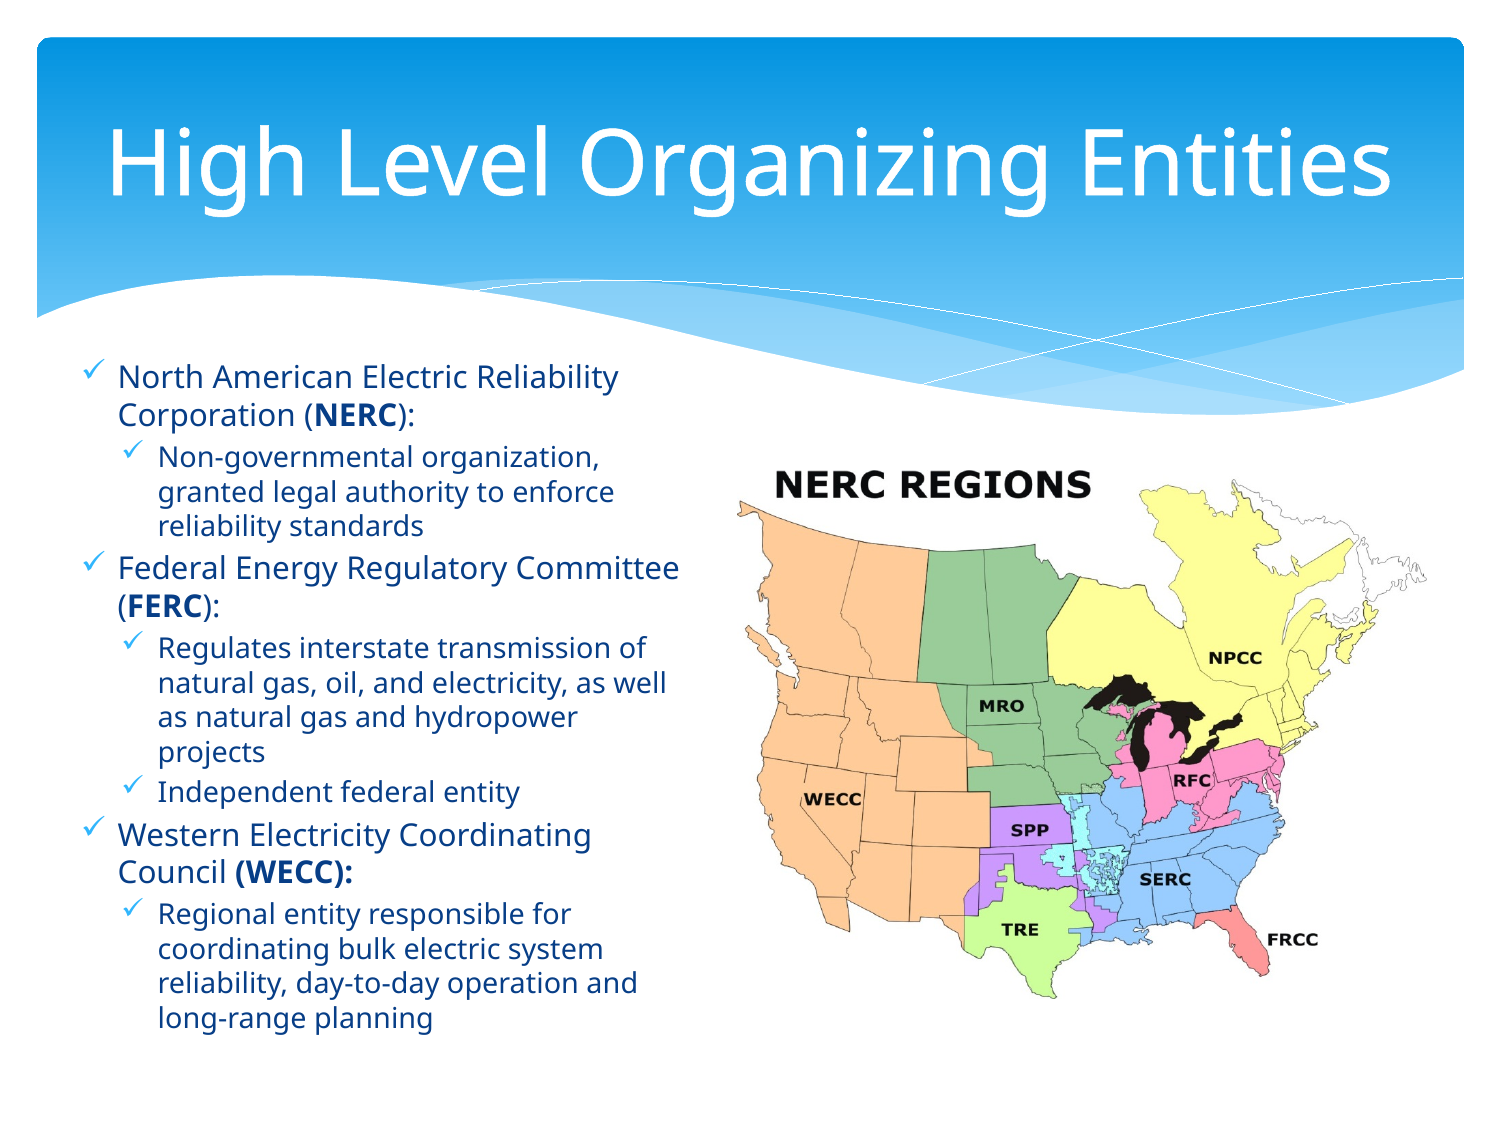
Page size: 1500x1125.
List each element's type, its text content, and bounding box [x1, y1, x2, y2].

list North American Electric Reliability Corporation (NERC): Non-governmental organization, granted legal authority to enforce reliability standards Federal Energy Regulatory Committee (FERC): Regulates interstate transmission of natural gas, oil, and electricity, as well as natural gas and hydropower projects Independent federal entity Western Electricity Coordinating Council (WECC): Regional entity responsible for coordinating bulk electric system reliability, day-to-day operation and long-range planning [65, 350, 703, 1056]
title High Level Organizing Entities [75, 55, 1425, 261]
picture [737, 470, 1427, 999]
